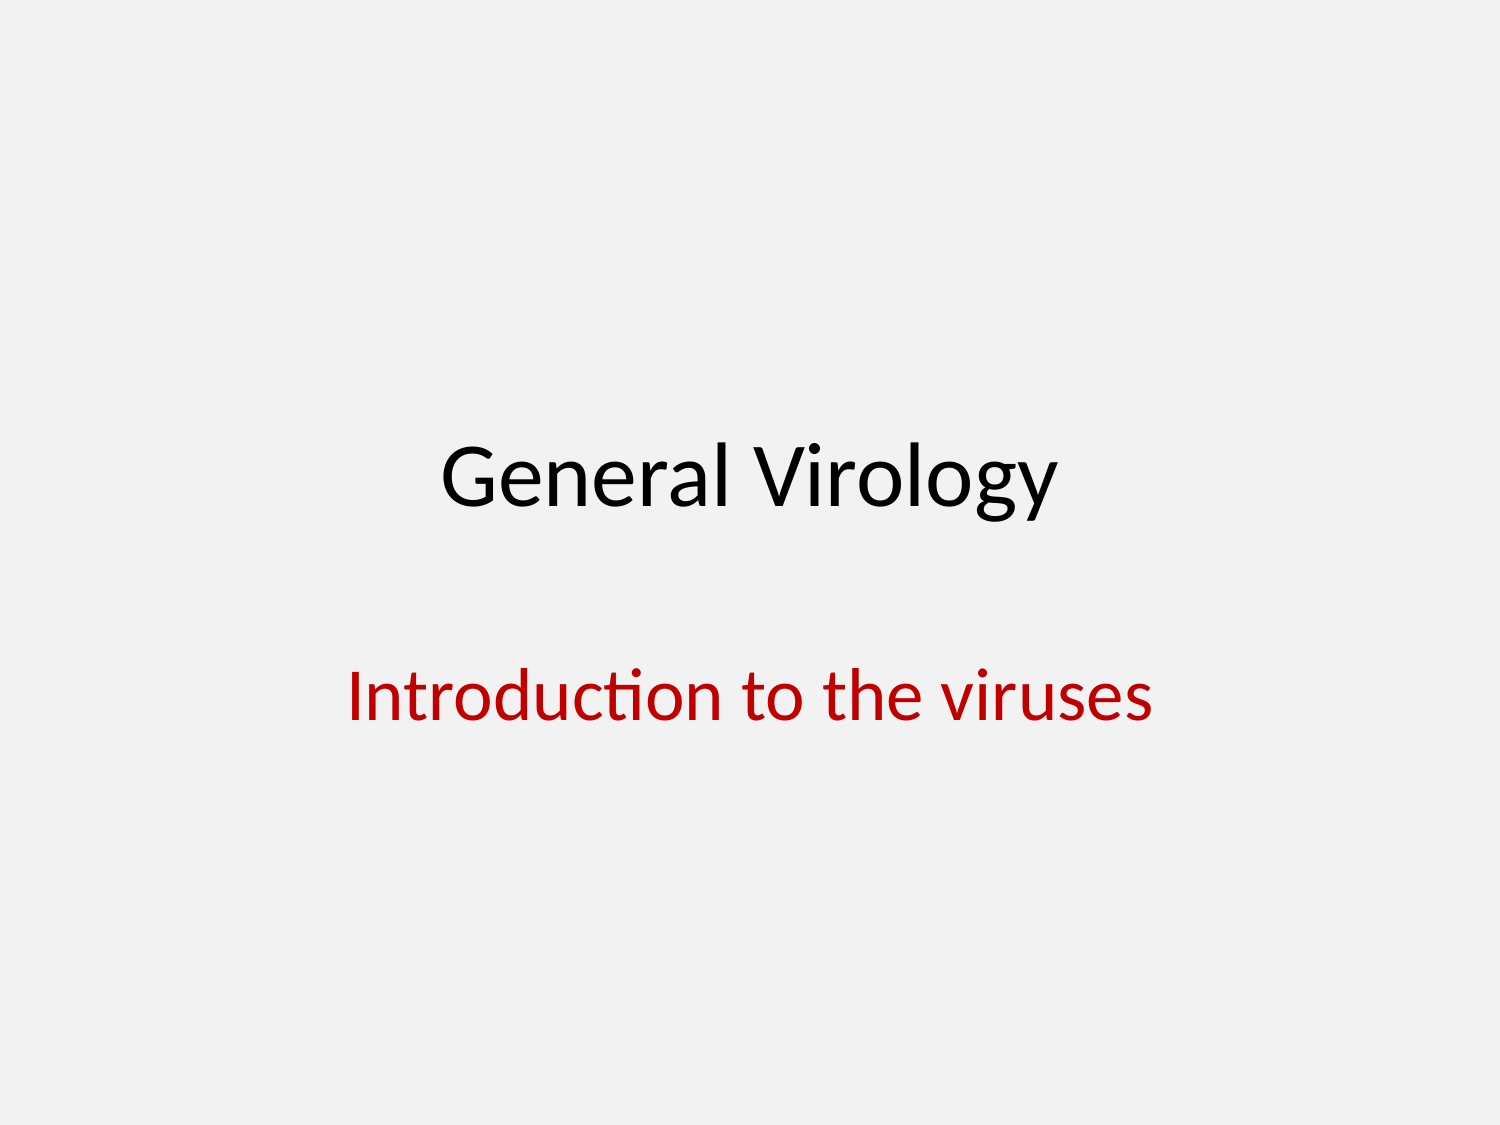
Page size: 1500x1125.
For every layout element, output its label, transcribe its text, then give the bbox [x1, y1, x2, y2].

subtitle Introduction to the viruses [225, 637, 1275, 788]
title General Virology [112, 349, 1388, 591]
